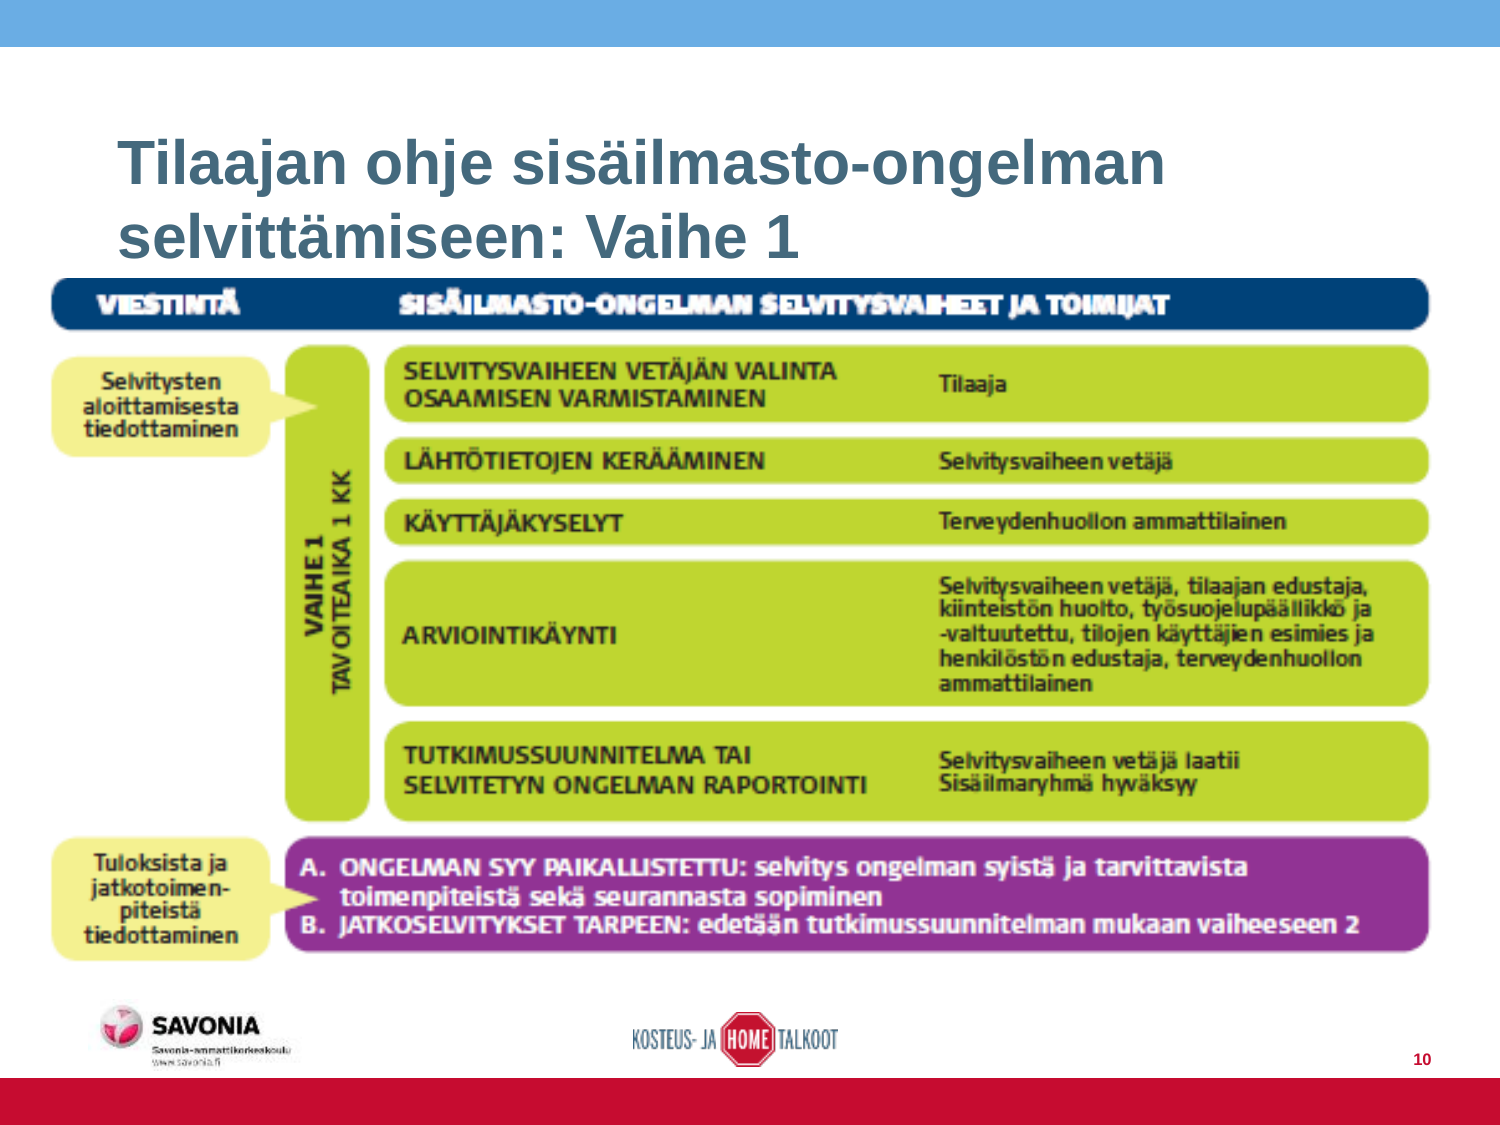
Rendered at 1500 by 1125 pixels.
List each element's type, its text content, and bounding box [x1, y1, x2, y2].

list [0, 278, 1469, 965]
title Tilaajan ohje sisäilmasto-ongelman selvittämiseen: Vaihe 1 [102, 101, 1367, 277]
picture [633, 1012, 838, 1067]
picture [88, 999, 302, 1071]
slide_number 10 [1364, 1016, 1447, 1077]
